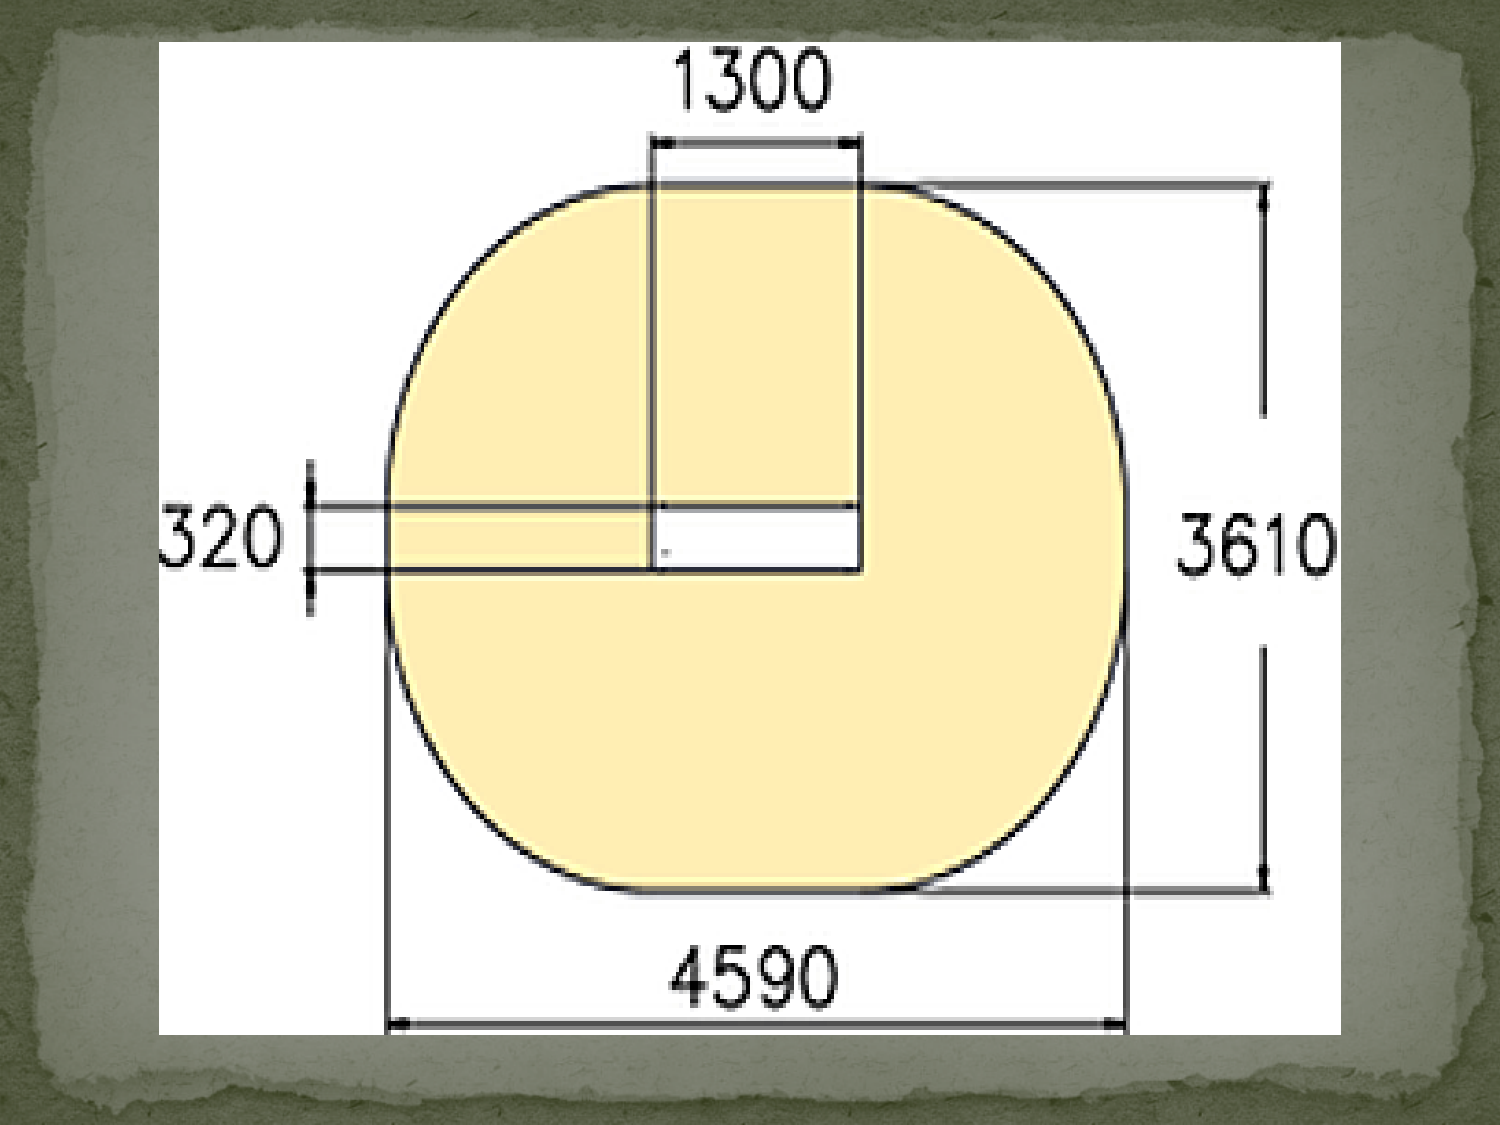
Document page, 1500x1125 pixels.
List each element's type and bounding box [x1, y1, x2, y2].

list [162, 44, 1340, 1034]
